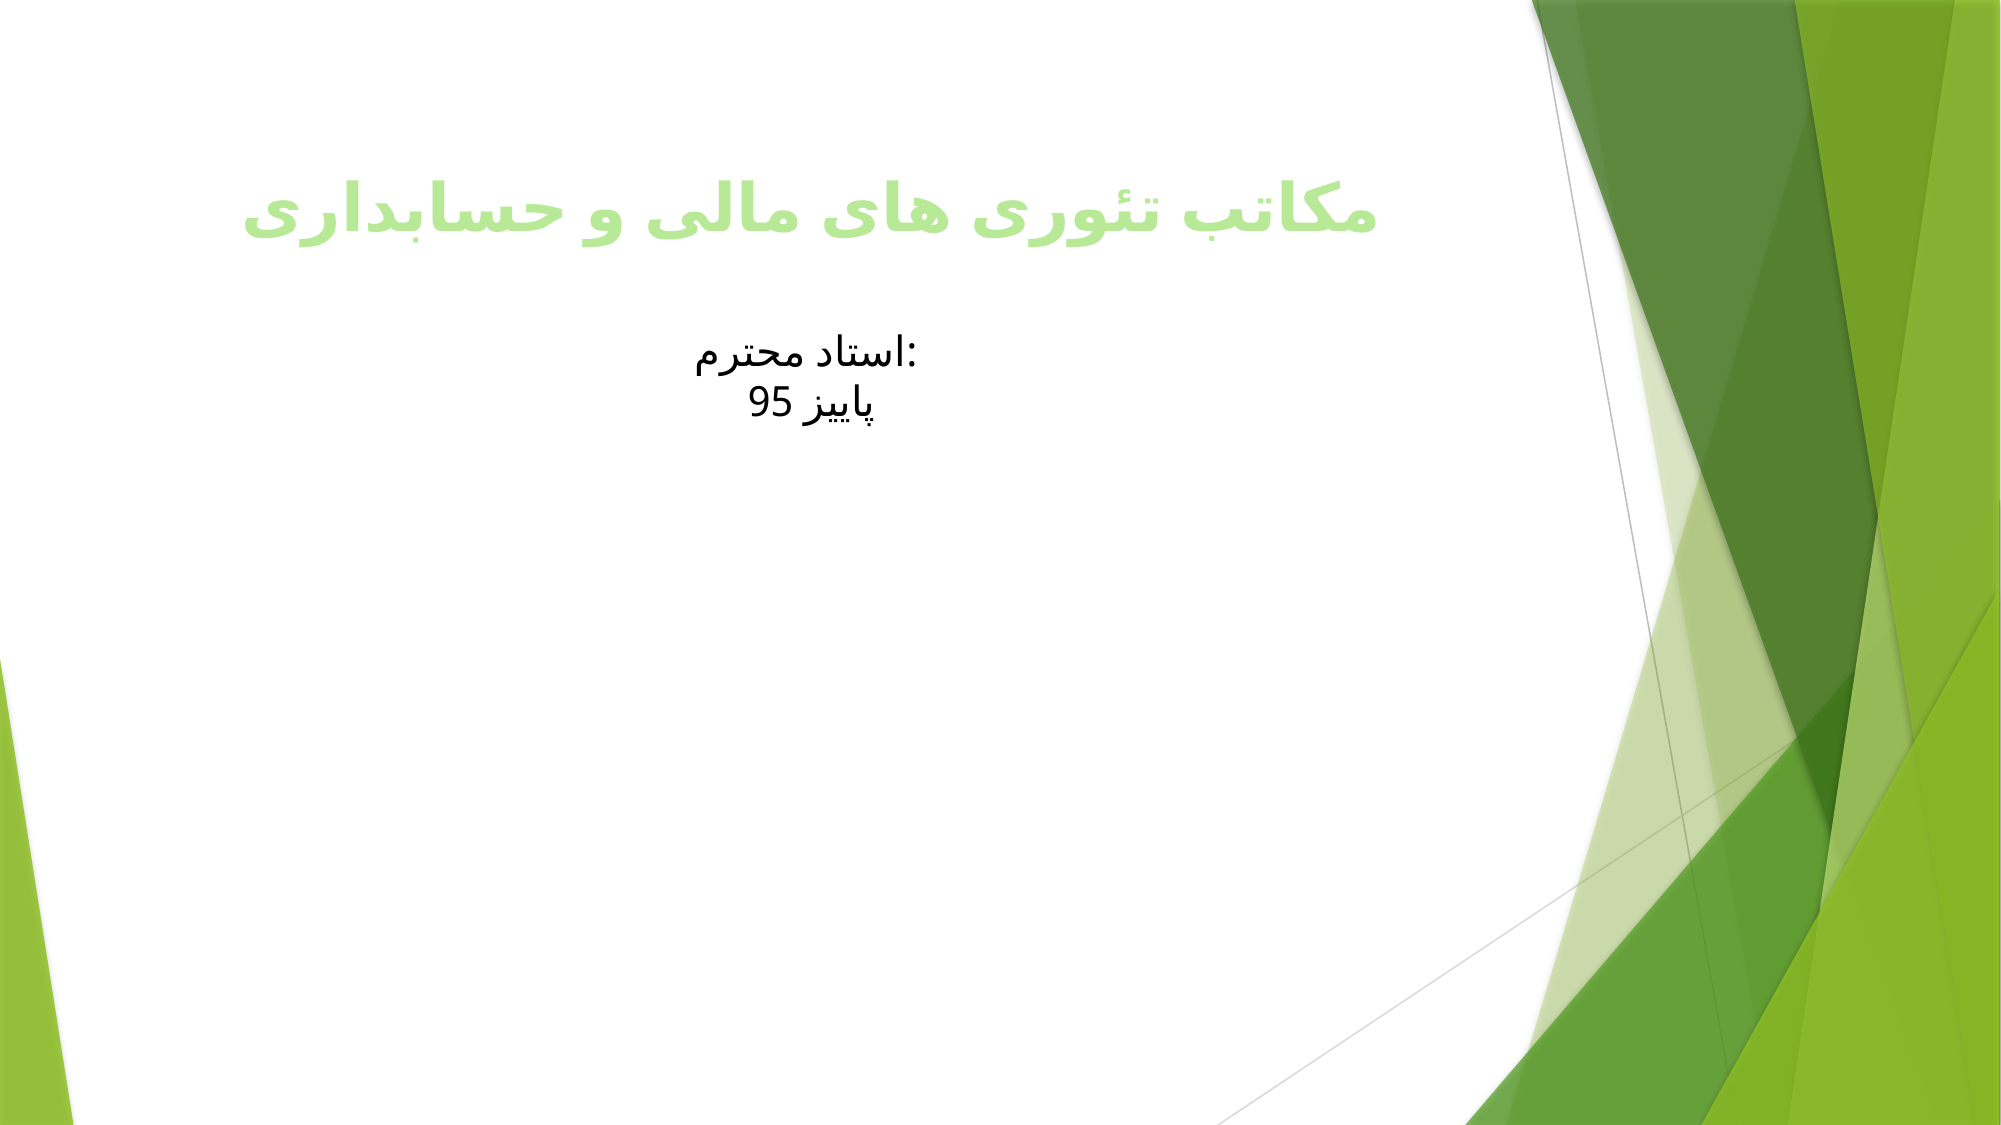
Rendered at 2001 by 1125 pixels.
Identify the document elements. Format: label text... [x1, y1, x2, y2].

text_box مکاتب تئوری های مالی و حسابداری استاد محترم: پاییز 95 [225, 157, 1398, 1019]
